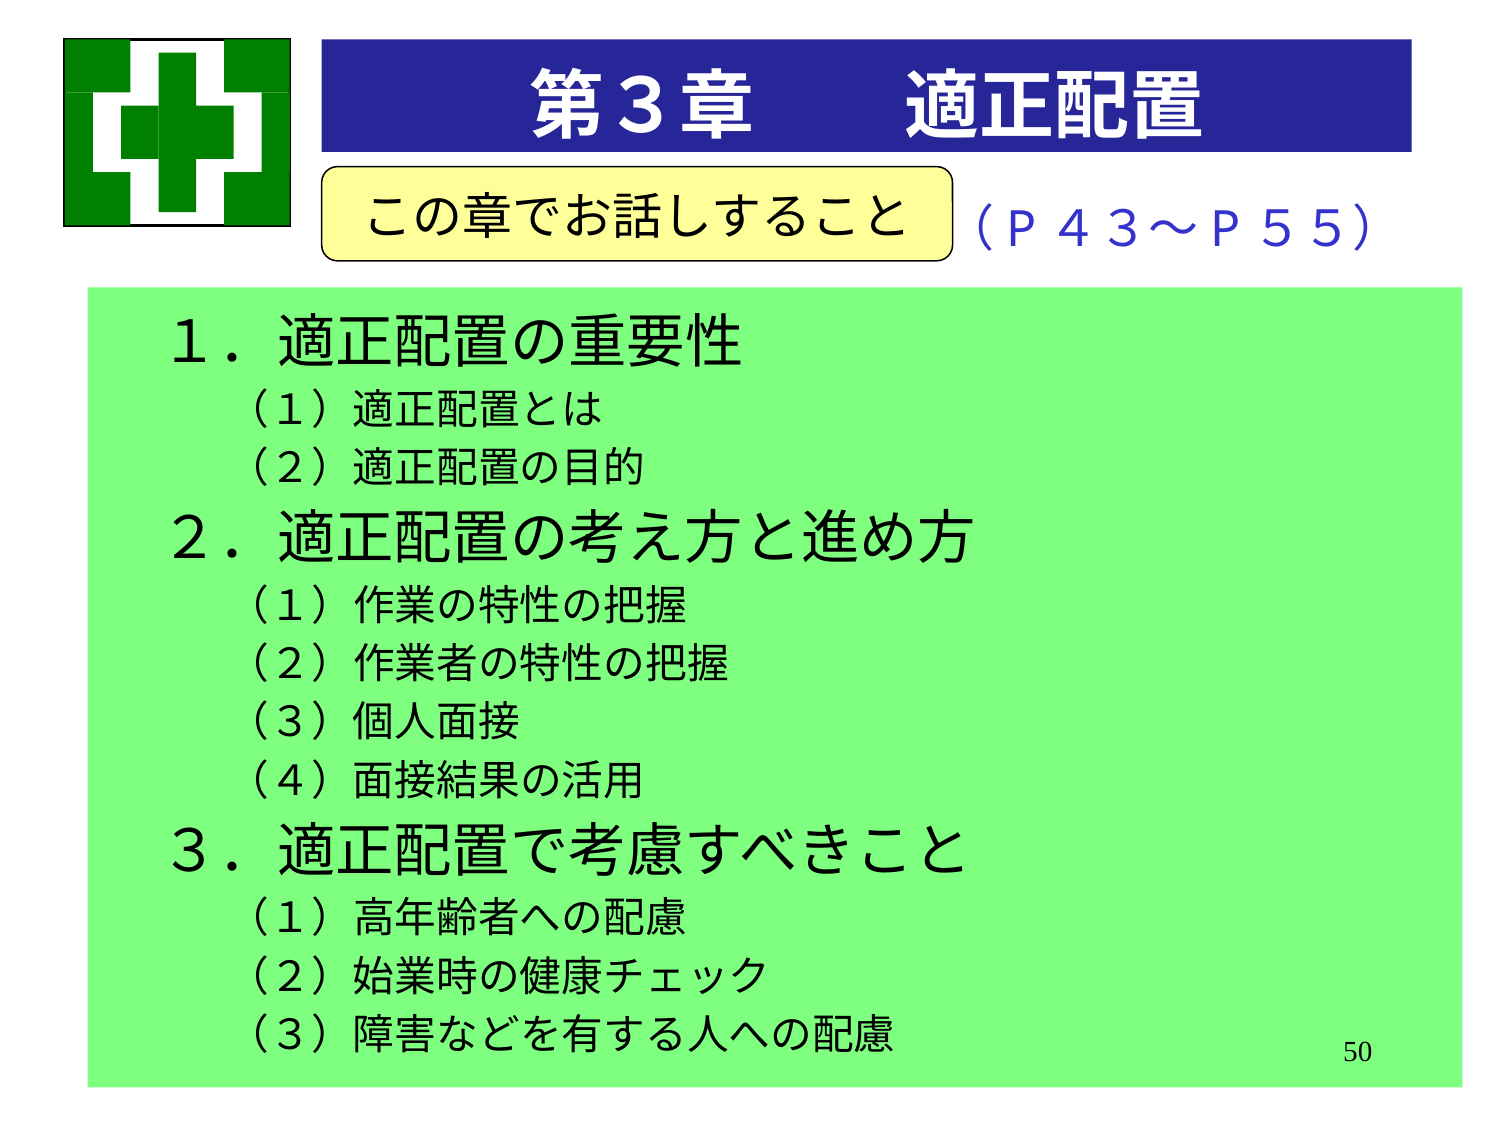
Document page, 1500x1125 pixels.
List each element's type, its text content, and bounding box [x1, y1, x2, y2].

text_box この章でお話しすること [321, 166, 951, 261]
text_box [64, 39, 290, 226]
text_box （P４３～P５５） [929, 175, 1418, 264]
title 第３章 適正配置 [321, 39, 1412, 152]
text_box 50 [1074, 1024, 1388, 1100]
list １．適正配置の重要性 （１）適正配置とは （２）適正配置の目的 ２．適正配置の考え方と進め方 （１）作業の特性の把握 （２）作業者の特性の把握 （３）個人面接 （４）面接結果の活用 ３．適正配置で考慮すべきこと （１）高年齢者への配慮 （２）始業時の健康チェック （３）障害などを有する人への配慮 [87, 287, 1463, 1088]
